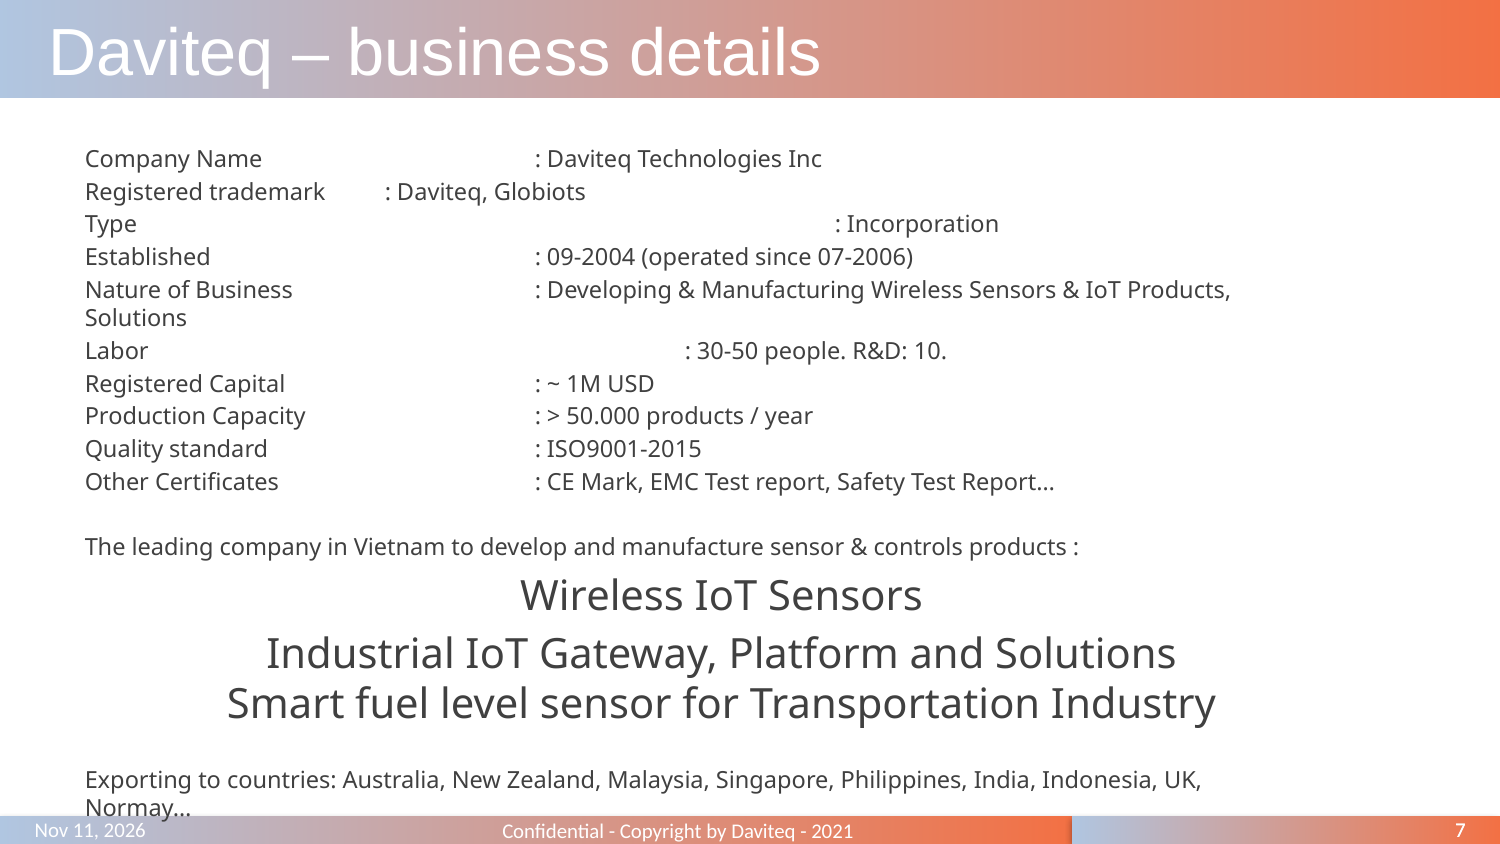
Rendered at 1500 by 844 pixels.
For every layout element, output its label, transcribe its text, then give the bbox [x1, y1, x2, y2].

text_box Confidential - Copyright by Daviteq - 2021 [487, 810, 963, 844]
list Company Name : Daviteq Technologies Inc Registered trademark : Daviteq, Globiots Type : Incorporation Established : 09-2004 (operated since 07-2006) Nature of Business : Developing & Manufacturing Wireless Sensors & IoT Products, Solutions Labor : 30-50 people. R&D: 10. Registered Capital : ~ 1M USD Production Capacity : > 50.000 products / year Quality standard : ISO9001-2015 Other Certificates : CE Mark, EMC Test report, Safety Test Report… The leading company in Vietnam to develop and manufacture sensor & controls products : Wireless IoT Sensors Industrial IoT Gateway, Platform and Solutions Smart fuel level sensor for Transportation Industry Exporting to countries: Australia, New Zealand, Malaysia, Singapore, Philippines, India, Indonesia, UK, Normay… [69, 136, 1318, 806]
title Daviteq – business details [0, 0, 1500, 98]
